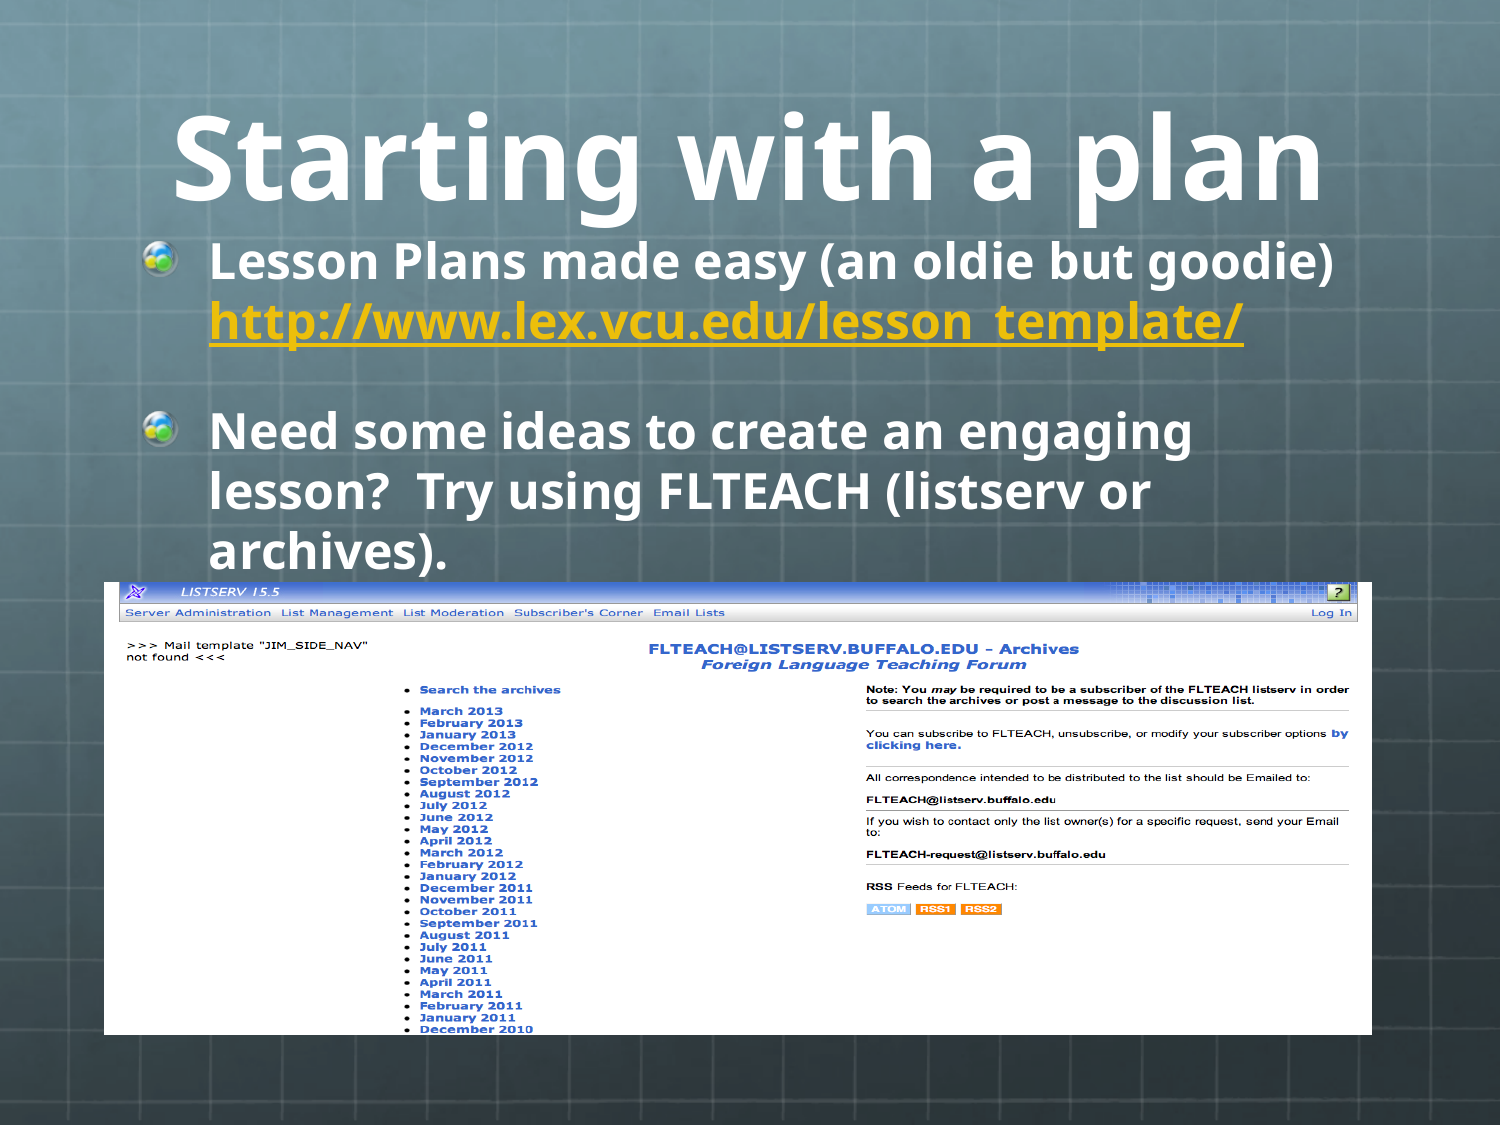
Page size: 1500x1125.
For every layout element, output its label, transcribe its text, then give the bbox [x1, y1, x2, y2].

title Starting with a plan [127, 17, 1372, 221]
picture [0, 0, 1500, 1125]
list Lesson Plans made easy (an oldie but goodie)http://www.lex.vcu.edu/lesson_template/ Need some ideas to create an engaging lesson? Try using FLTEACH (listserv or archives). http://listserv.buffalo.edu/archives/flteach.html [127, 221, 1372, 560]
